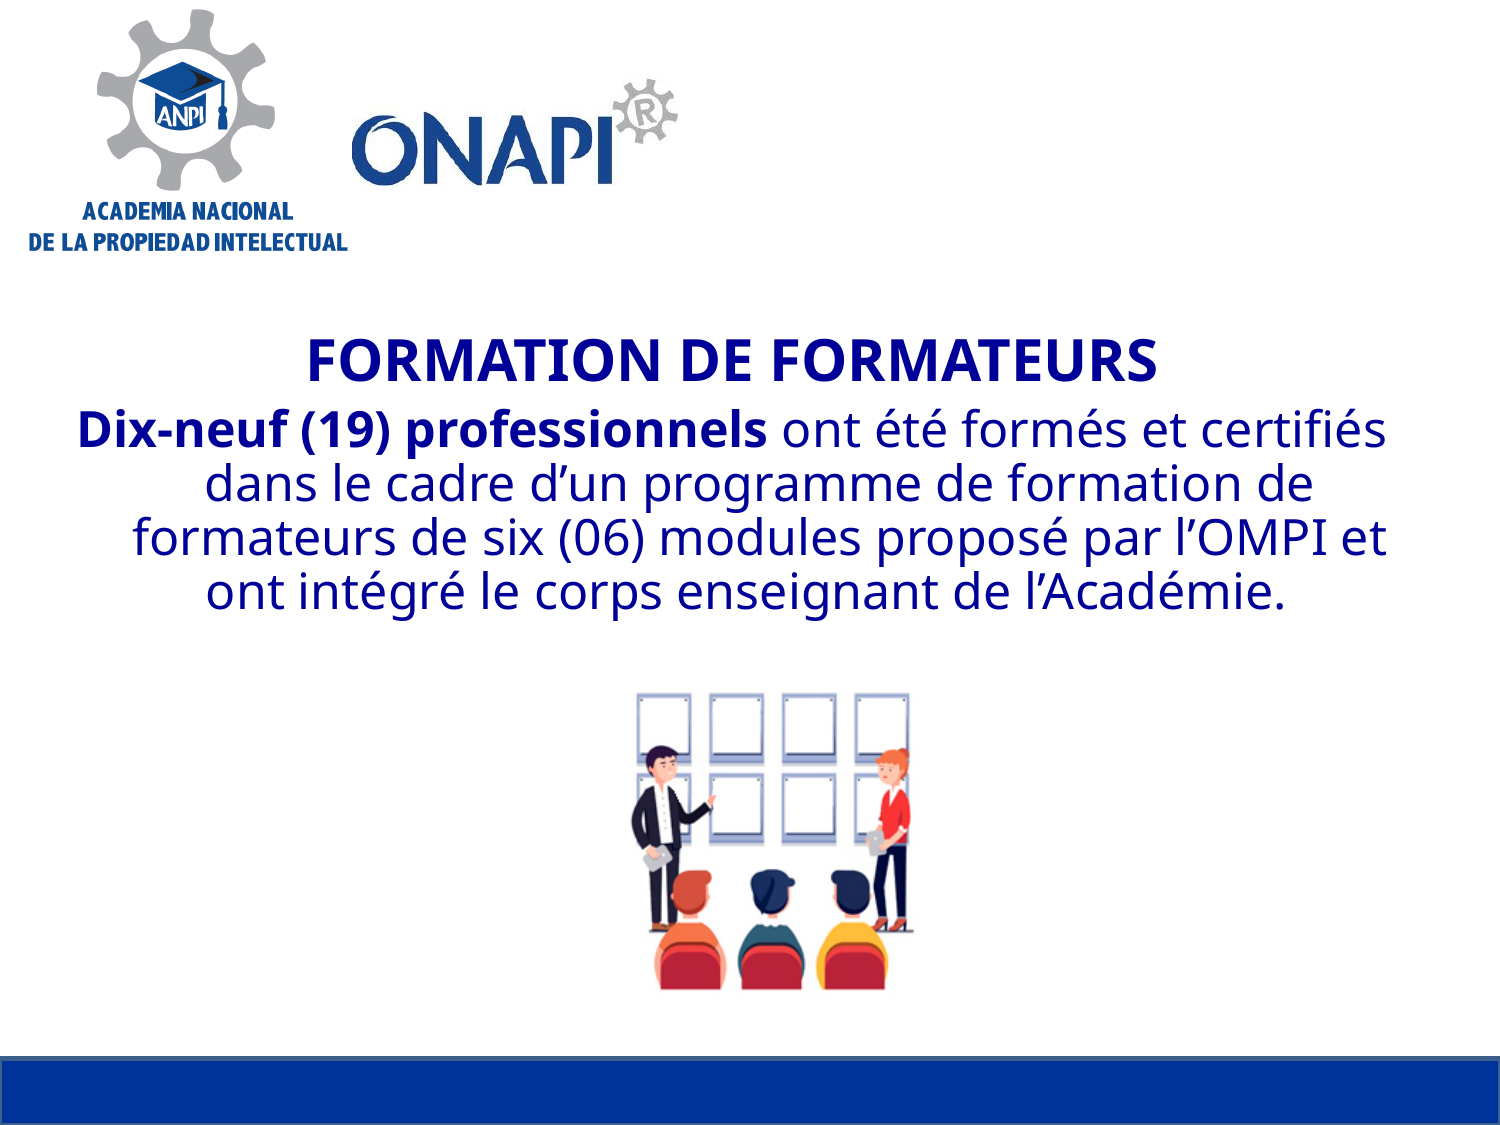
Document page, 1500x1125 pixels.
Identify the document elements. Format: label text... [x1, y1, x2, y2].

text_box [0, 1056, 1500, 1125]
picture [608, 680, 928, 999]
text_box FORMATION DE FORMATEURS Dix-neuf (19) professionnels ont été formés et certifiés dans le cadre d’un programme de formation de formateurs de six (06) modules proposé par l’OMPI et ont intégré le corps enseignant de l’Académie. [46, 324, 1417, 1056]
picture [20, 0, 679, 262]
